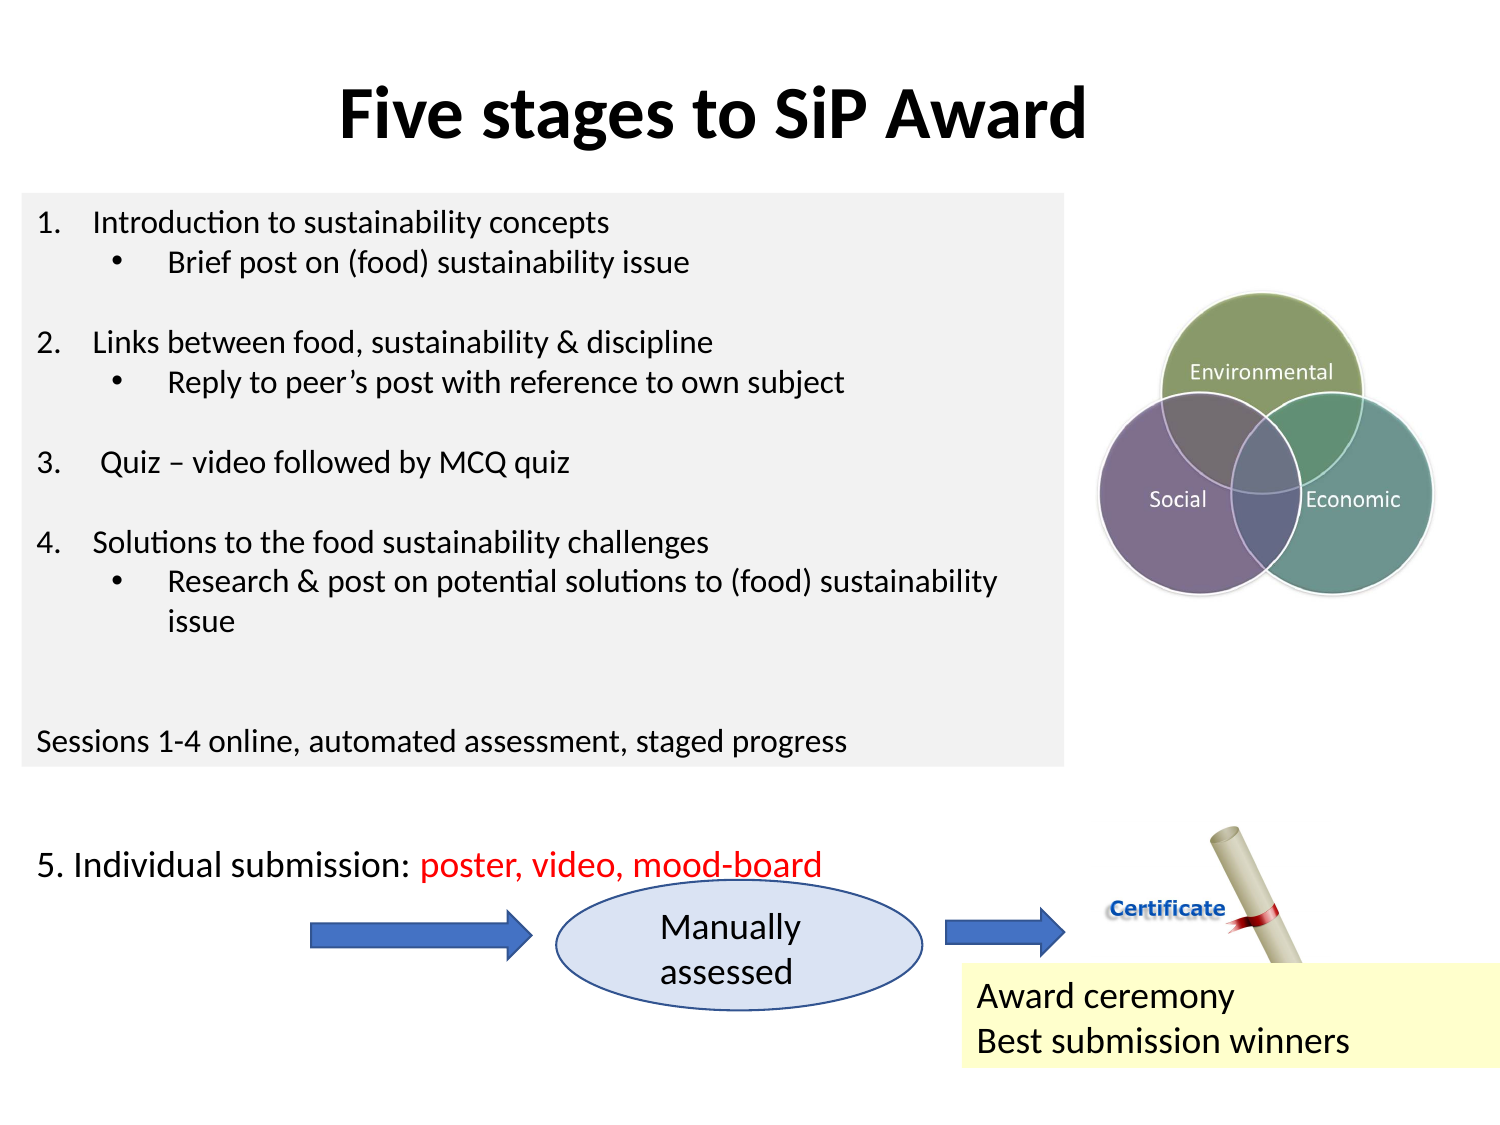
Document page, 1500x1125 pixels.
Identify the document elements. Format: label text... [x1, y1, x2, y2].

text_box [555, 878, 861, 1012]
text_box [310, 909, 533, 962]
text_box Introduction to sustainability concepts Brief post on (food) sustainability issue Links between food, sustainability & discipline Reply to peer’s post with reference to own subject Quiz – video followed by MCQ quiz Solutions to the food sustainability challenges Research & post on potential solutions to (food) sustainability issue Sessions 1-4 online, automated assessment, staged progress [21, 192, 1065, 767]
text_box [945, 906, 1066, 958]
picture [1091, 821, 1332, 1002]
picture [1005, 266, 1495, 634]
title Five stages to SiP Award [183, 43, 1247, 186]
text_box Manually assessed [645, 895, 893, 1000]
text_box Award ceremony Best submission winners [961, 963, 1500, 1068]
text_box [893, 908, 924, 982]
text_box 5. Individual submission: poster, video, mood-board [21, 833, 923, 893]
